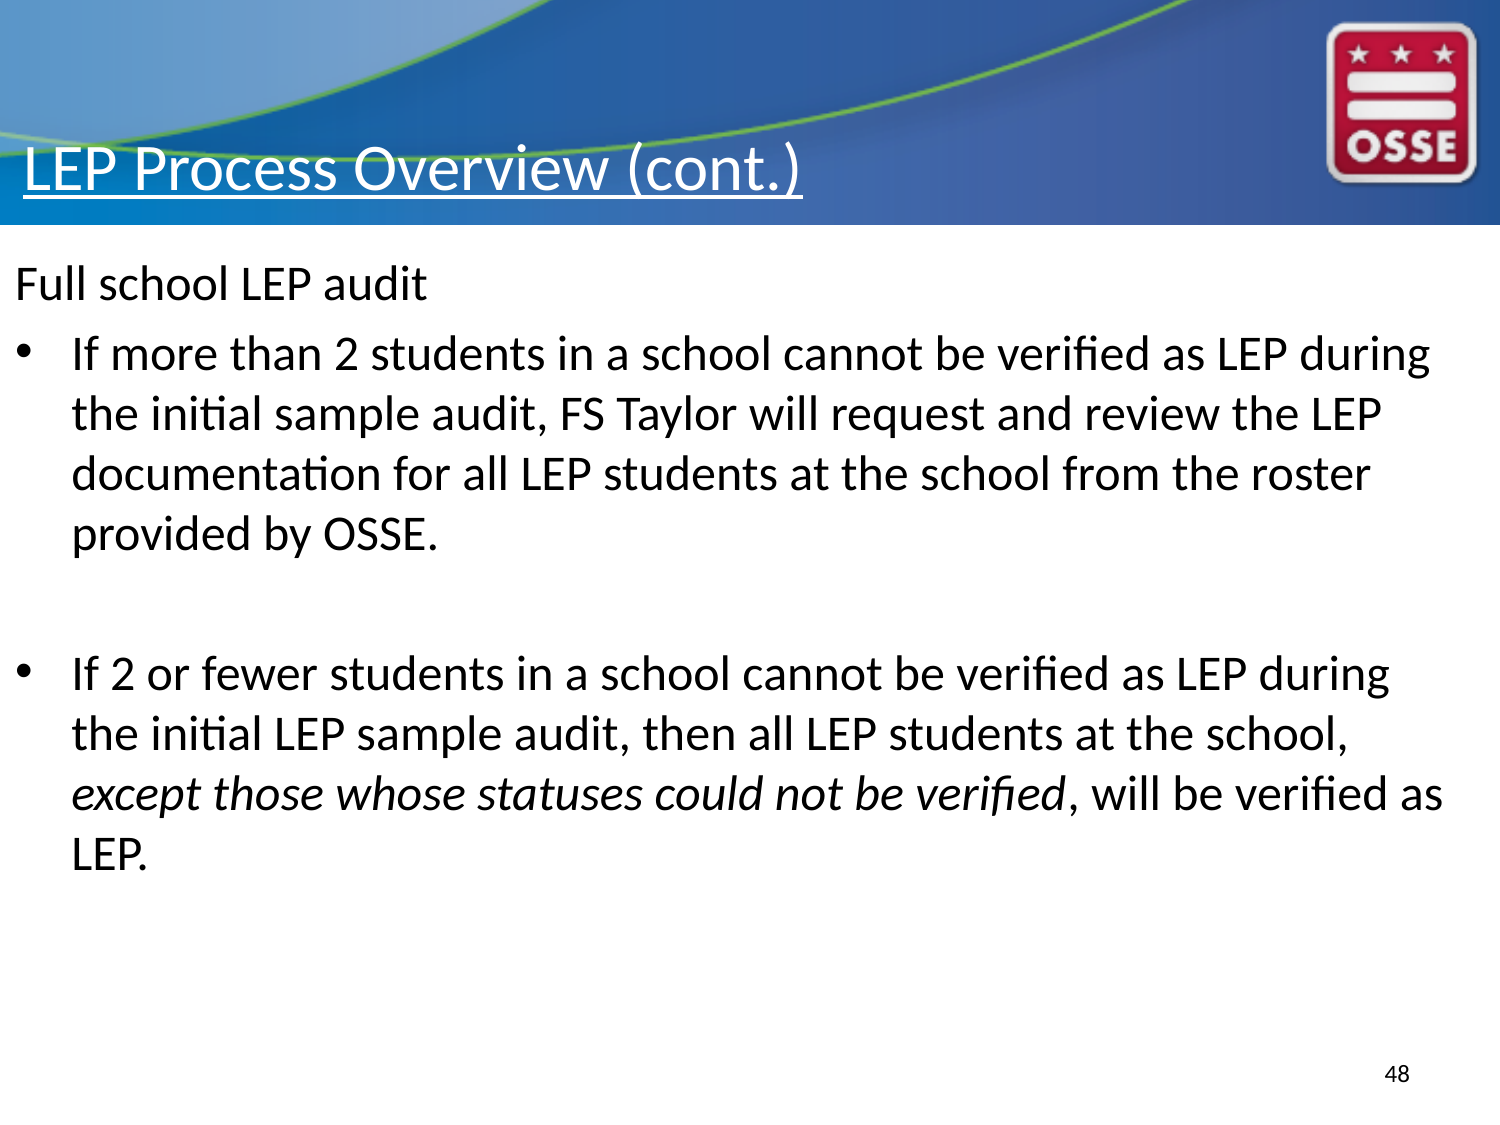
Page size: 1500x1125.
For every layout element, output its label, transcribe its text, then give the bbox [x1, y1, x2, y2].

slide_number 48 [1074, 1042, 1425, 1103]
list Full school LEP audit If more than 2 students in a school cannot be verified as LEP during the initial sample audit, FS Taylor will request and review the LEP documentation for all LEP students at the school from the roster provided by OSSE. If 2 or fewer students in a school cannot be verified as LEP during the initial LEP sample audit, then all LEP students at the school, except those whose statuses could not be verified, will be verified as LEP. [0, 243, 1480, 1038]
text_box LEP Process Overview (cont.) [23, 16, 1477, 204]
picture [0, 0, 1500, 225]
